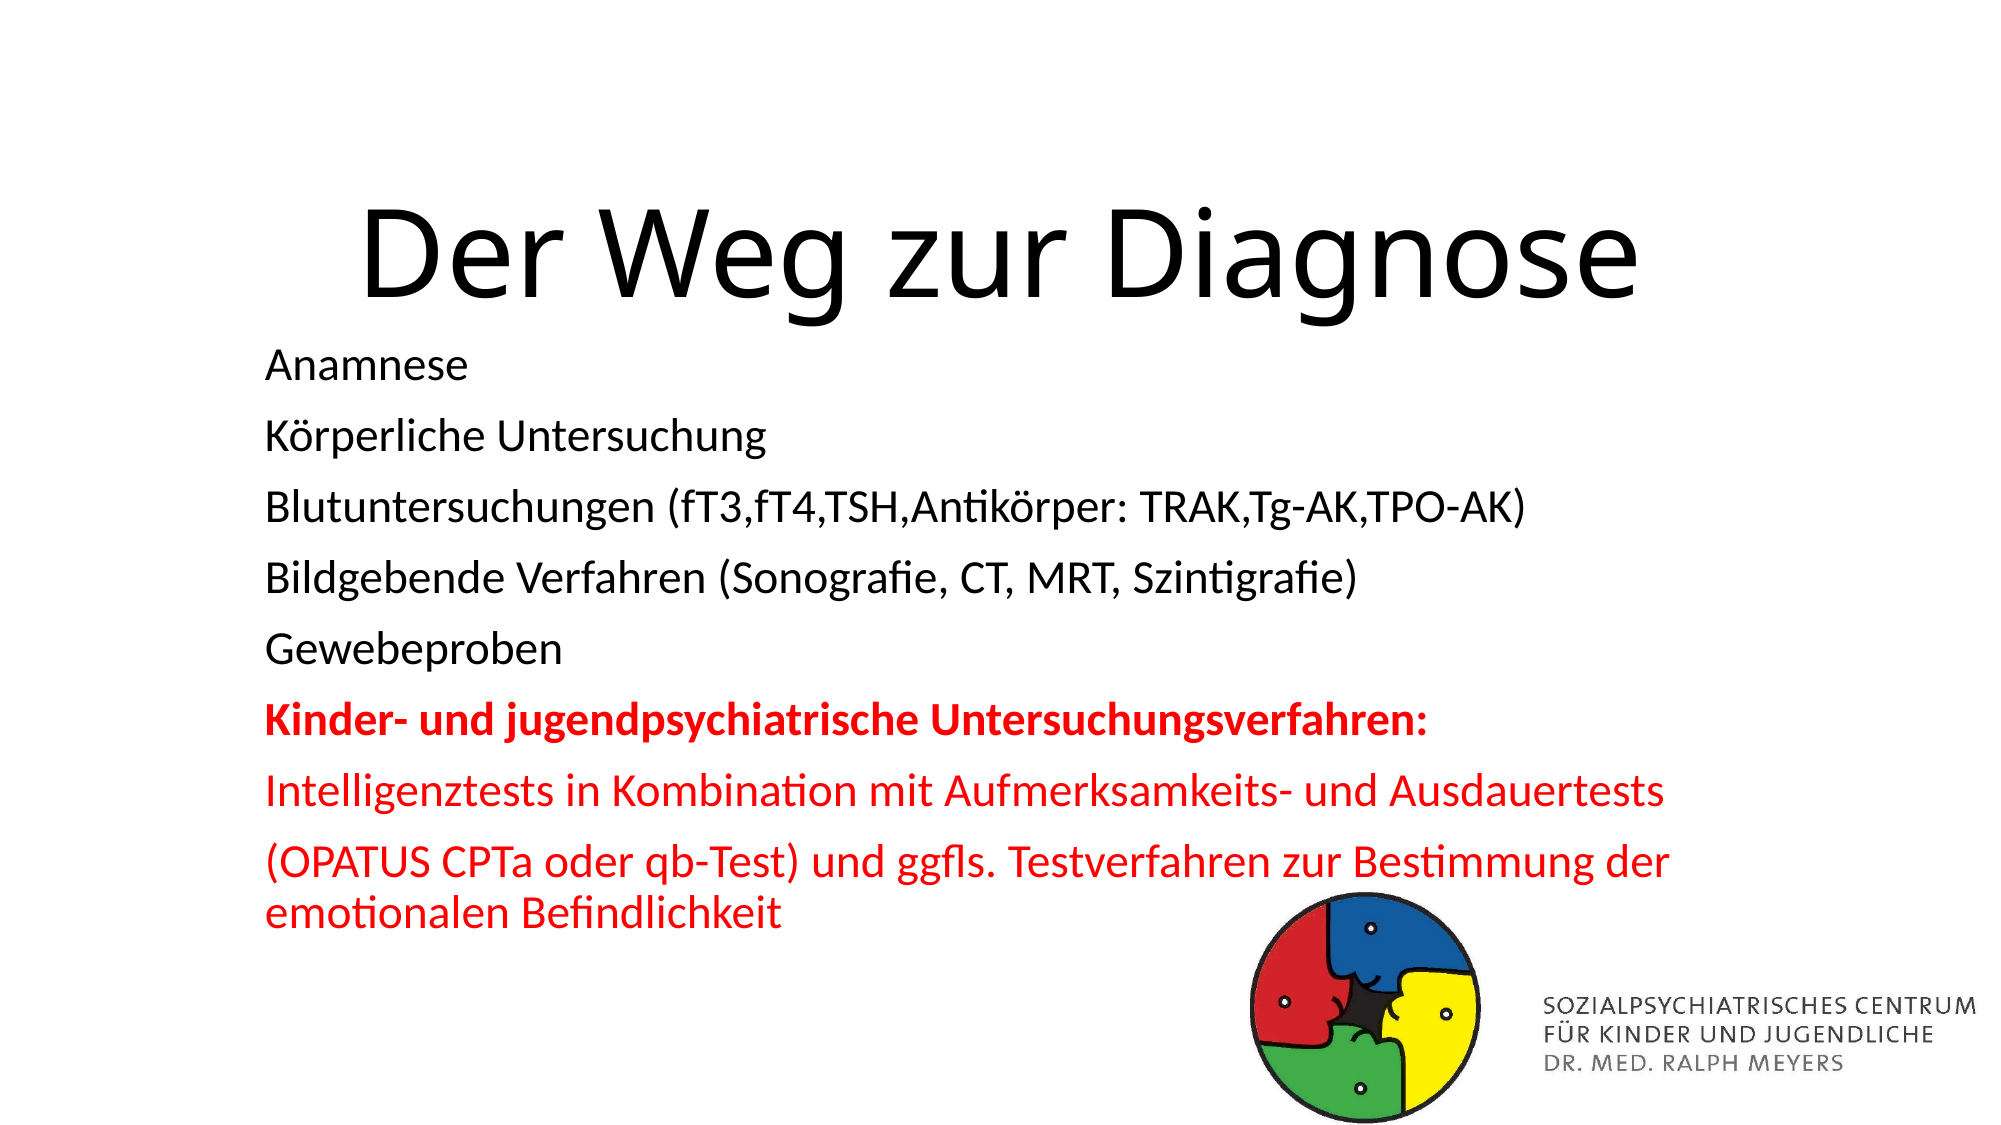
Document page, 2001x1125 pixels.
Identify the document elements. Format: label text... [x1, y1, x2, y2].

title Der Weg zur Diagnose [249, 184, 1750, 331]
picture [1242, 886, 1982, 1125]
subtitle Anamnese Körperliche Untersuchung Blutuntersuchungen (fT3,fT4,TSH,Antikörper: TRAK,Tg-AK,TPO-AK) Bildgebende Verfahren (Sonografie, CT, MRT, Szintigrafie) Gewebeproben Kinder- und jugendpsychiatrische Untersuchungsverfahren: Intelligenztests in Kombination mit Aufmerksamkeits- und Ausdauertests (OPATUS CPTa oder qb-Test) und ggfls. Testverfahren zur Bestimmung der emotionalen Befindlichkeit [249, 331, 1750, 958]
